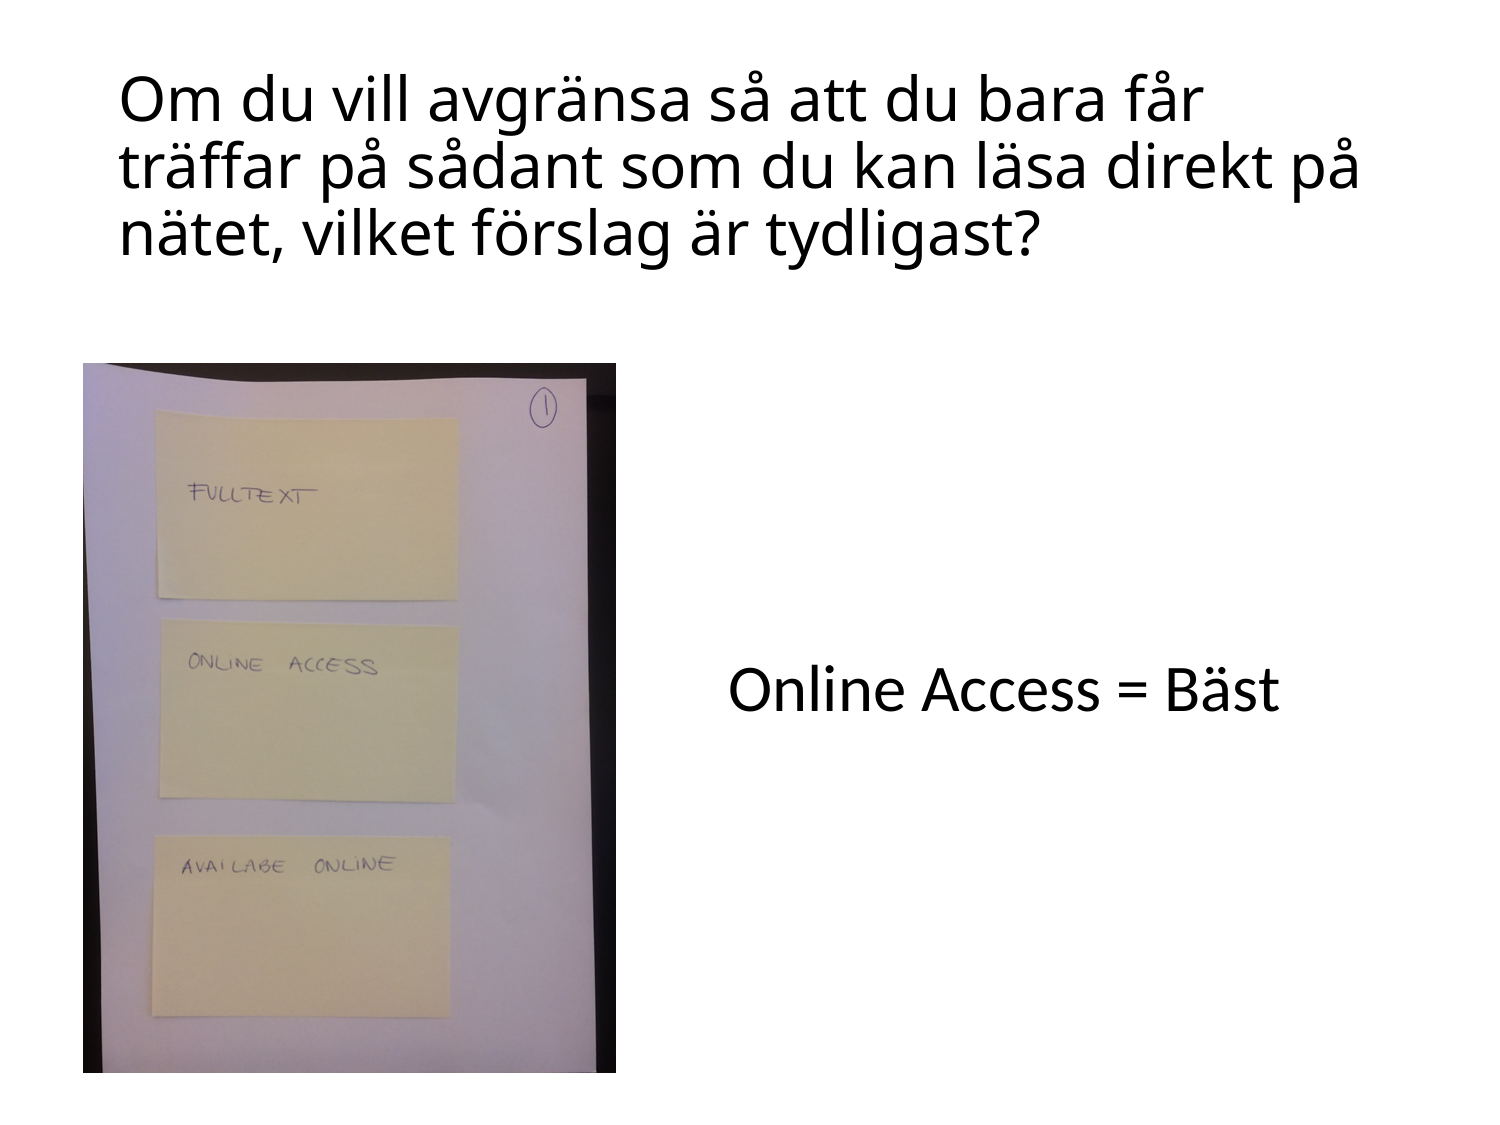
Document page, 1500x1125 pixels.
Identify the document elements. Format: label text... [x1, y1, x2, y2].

text_box Online Access = Bäst [713, 637, 1428, 733]
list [83, 363, 616, 1073]
title Om du vill avgränsa så att du bara får träffar på sådant som du kan läsa direkt på nätet, vilket förslag är tydligast? [103, 59, 1397, 278]
